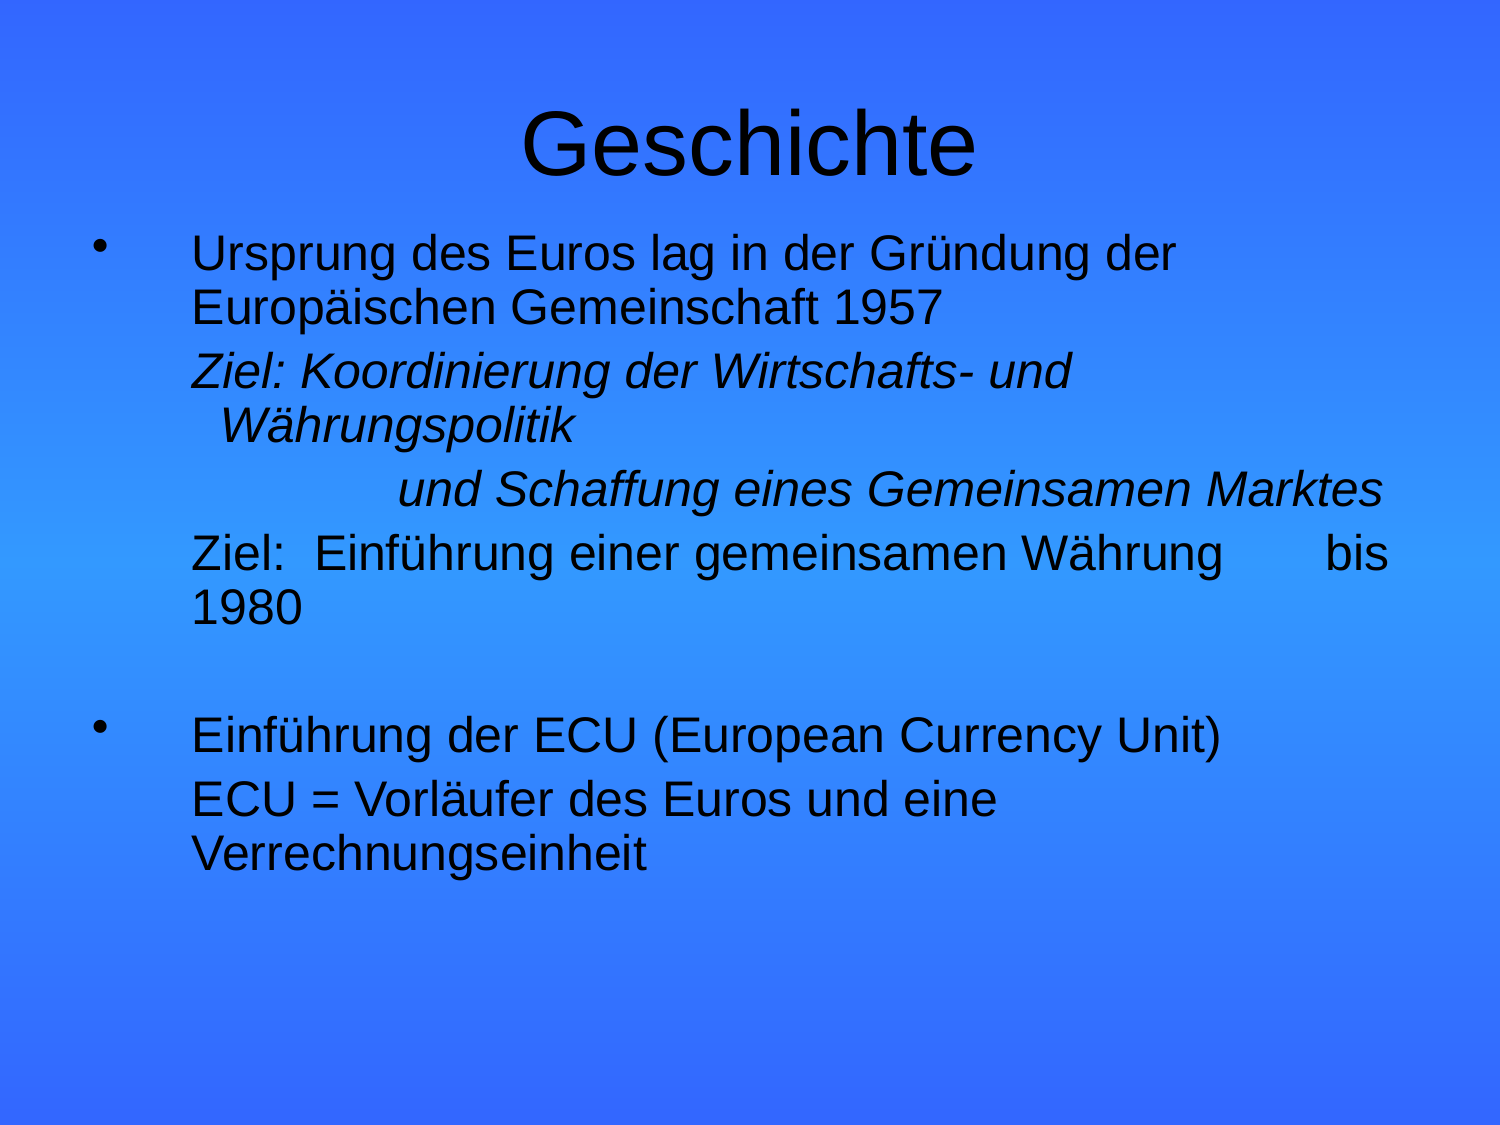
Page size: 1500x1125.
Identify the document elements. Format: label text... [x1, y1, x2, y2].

list Ursprung des Euros lag in der Gründung der Europäischen Gemeinschaft 1957 Ziel: Koordinierung der Wirtschafts- und Währungspolitik und Schaffung eines Gemeinsamen Marktes Ziel: Einführung einer gemeinsamen Währung bis 1980 Einführung der ECU (European Currency Unit) ECU = Vorläufer des Euros und eine Verrechnungseinheit [76, 220, 1427, 1024]
title Geschichte [75, 45, 1425, 233]
